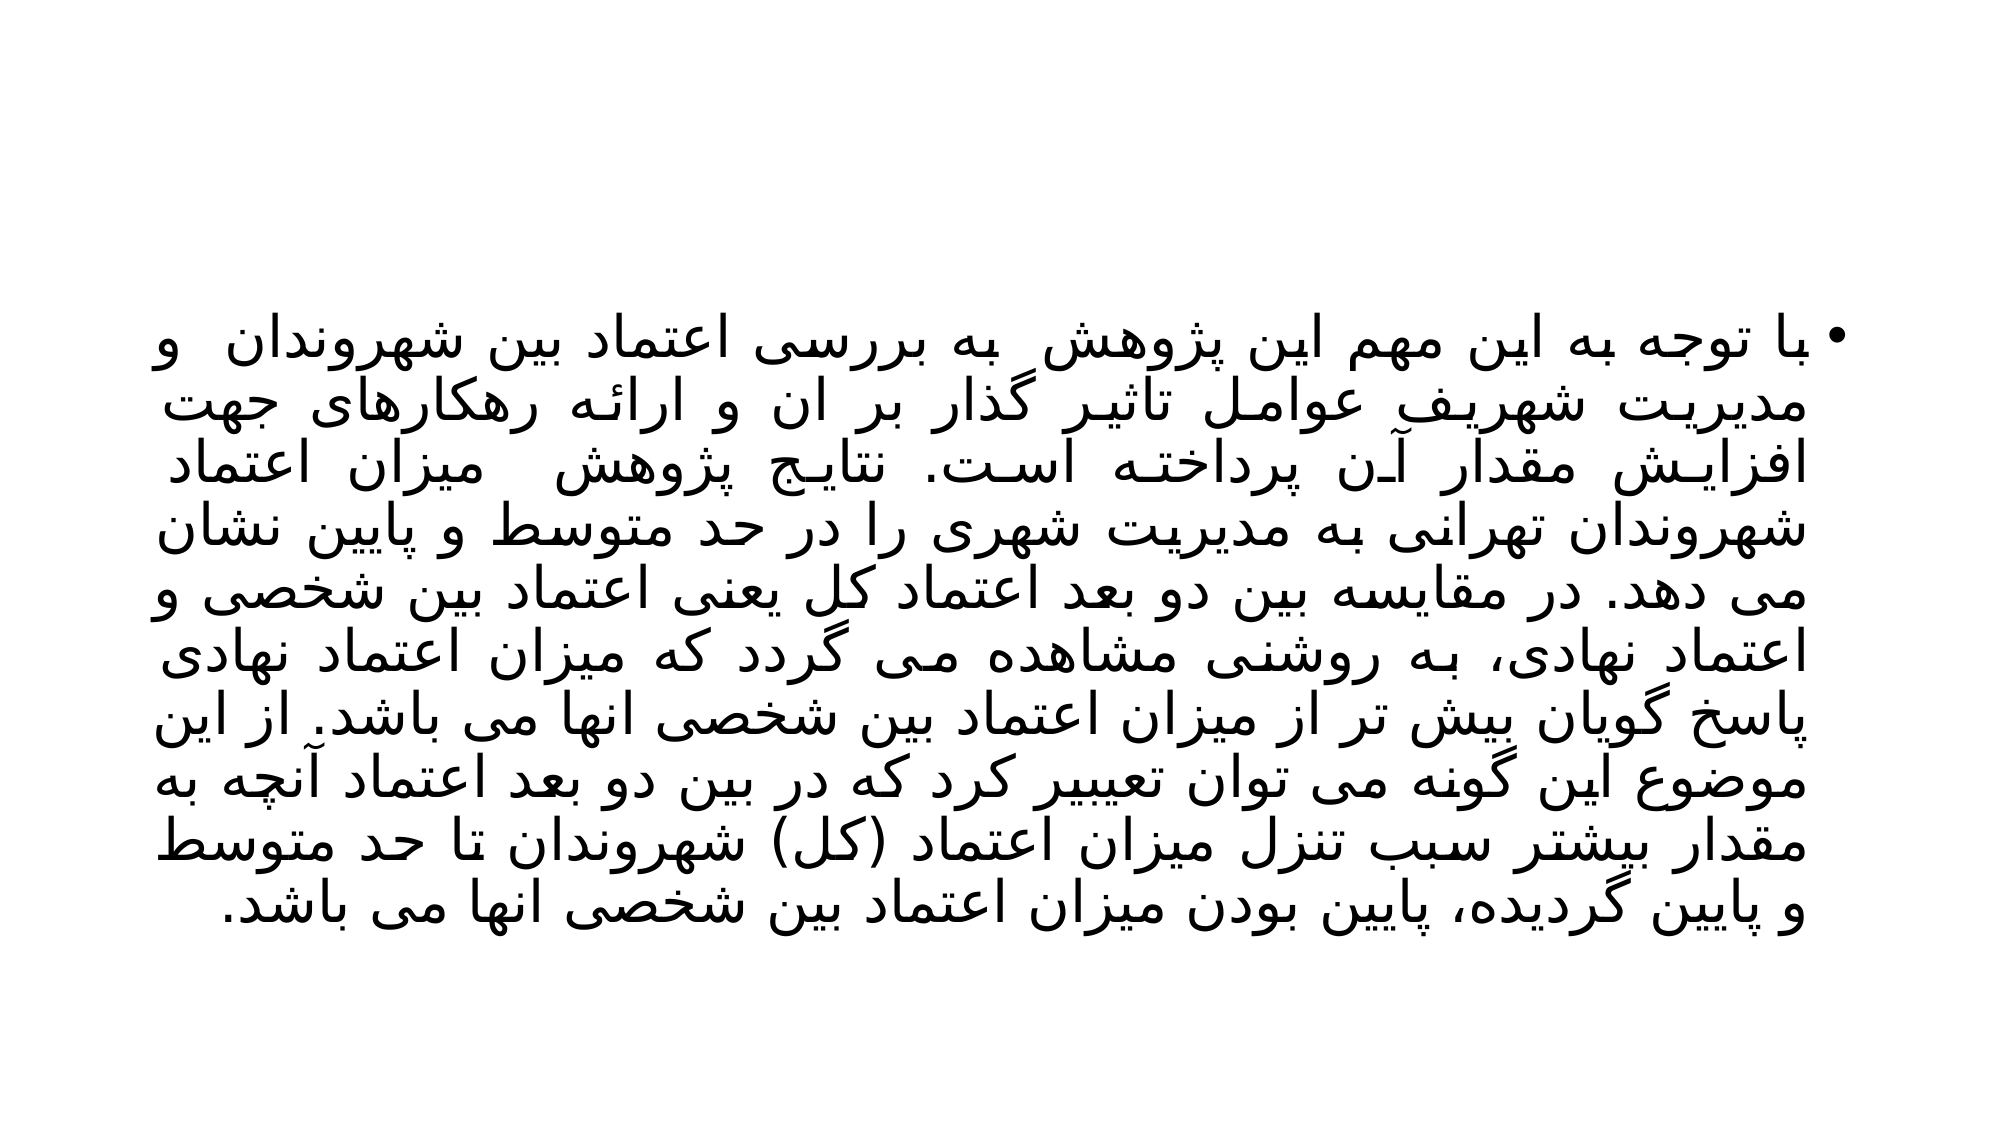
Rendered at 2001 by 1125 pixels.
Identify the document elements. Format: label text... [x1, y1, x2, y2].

list با توجه به این مهم این پژوهش به بررسی اعتماد بین شهروندان و مدیریت شهریف عوامل تاثیر گذار بر ان و ارائه رهکارهای جهت افزایش مقدار آن پرداخته است. نتایج پژوهش میزان اعتماد شهروندان تهرانی به مدیریت شهری را در حد متوسط و پایین نشان می دهد. در مقایسه بین دو بعد اعتماد کل یعنی اعتماد بین شخصی و اعتماد نهادی، به روشنی مشاهده می گردد که میزان اعتماد نهادی پاسخ گویان بیش تر از میزان اعتماد بین شخصی انها می باشد. از این موضوع این گونه می توان تعیبیر کرد که در بین دو بعد اعتماد آنچه به مقدار بیشتر سبب تنزل میزان اعتماد (کل) شهروندان تا حد متوسط و پایین گردیده، پایین بودن میزان اعتماد بین شخصی انها می باشد. [137, 299, 1863, 1014]
